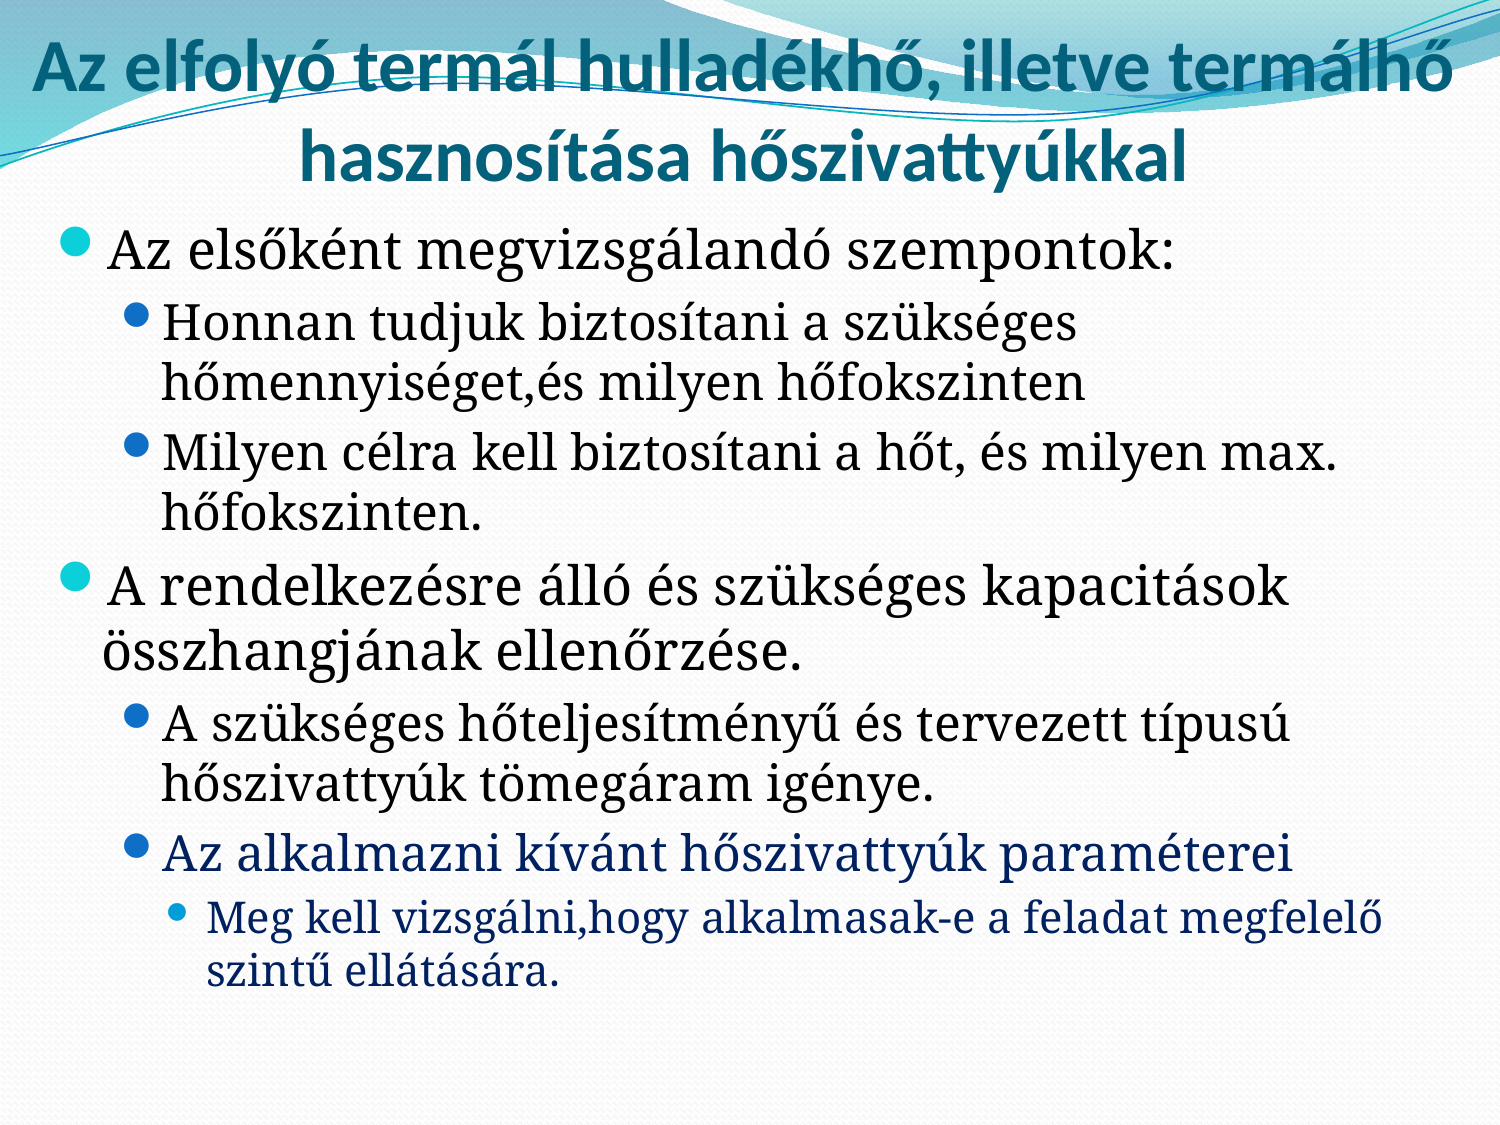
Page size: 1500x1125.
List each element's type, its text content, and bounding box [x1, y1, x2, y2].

title Az elfolyó termál hulladékhő, illetve termálhő hasznosítása hőszivattyúkkal [17, 30, 1471, 197]
list Az elsőként megvizsgálandó szempontok: Honnan tudjuk biztosítani a szükséges hőmennyiséget,és milyen hőfokszinten Milyen célra kell biztosítani a hőt, és milyen max. hőfokszinten. A rendelkezésre álló és szükséges kapacitások összhangjának ellenőrzése. A szükséges hőteljesítményű és tervezett típusú hőszivattyúk tömegáram igénye. Az alkalmazni kívánt hőszivattyúk paraméterei Meg kell vizsgálni,hogy alkalmasak-e a feladat megfelelő szintű ellátására. [41, 208, 1459, 1047]
